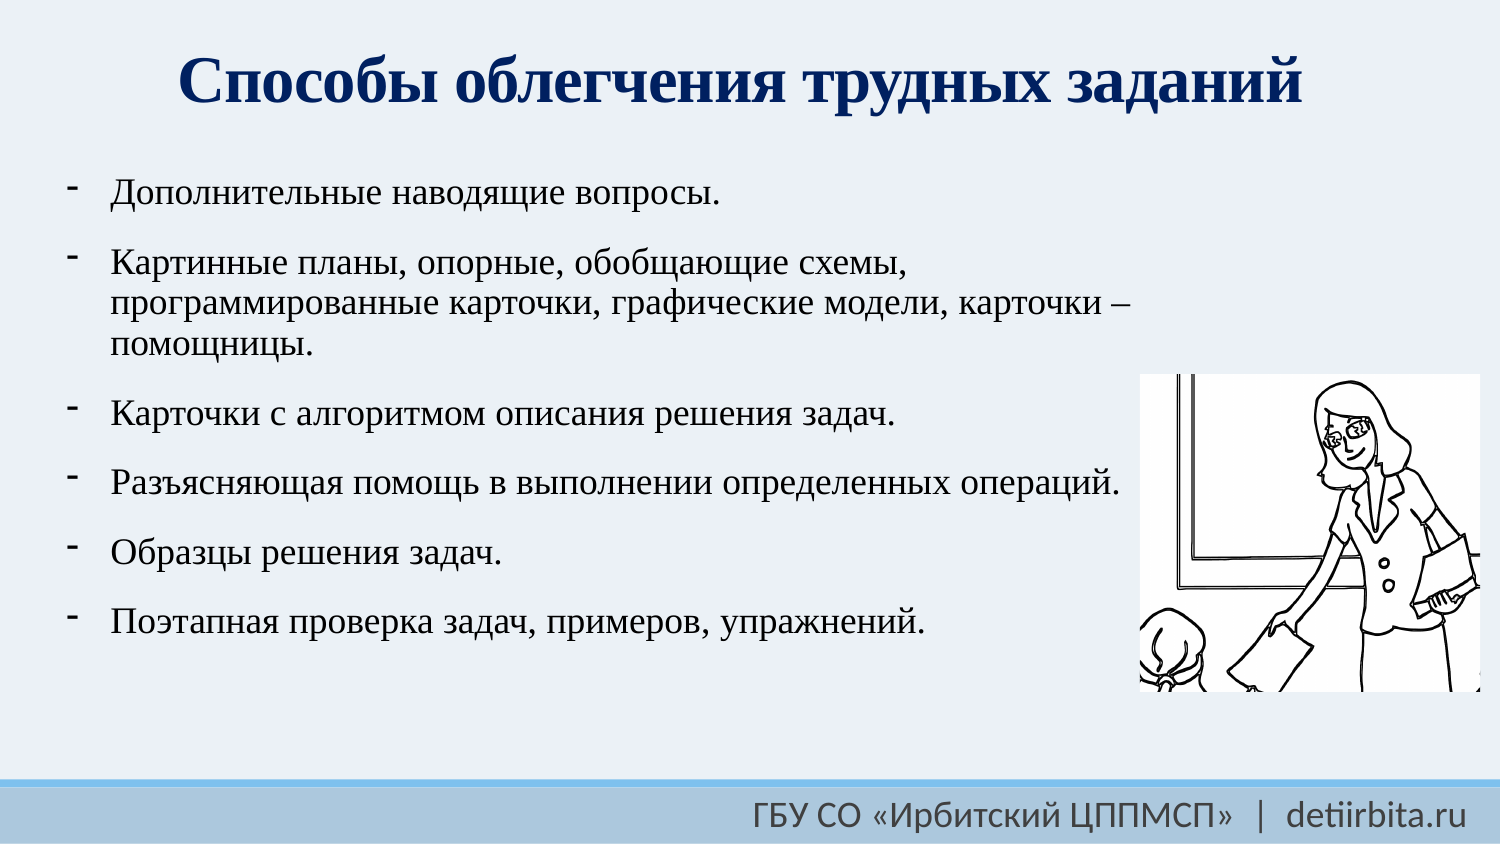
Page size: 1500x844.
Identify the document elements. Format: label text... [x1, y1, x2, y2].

title Способы облегчения трудных заданий [34, 12, 1463, 125]
picture [1139, 374, 1481, 693]
list Дополнительные наводящие вопросы. Картинные планы, опорные, обобщающие схемы, программированные карточки, графические модели, карточки – помощницы. Карточки с алгоритмом описания решения задач. Разъясняющая помощь в выполнении определенных операций. Образцы решения задач. Поэтапная проверка задач, примеров, упражнений. [36, 164, 1140, 741]
